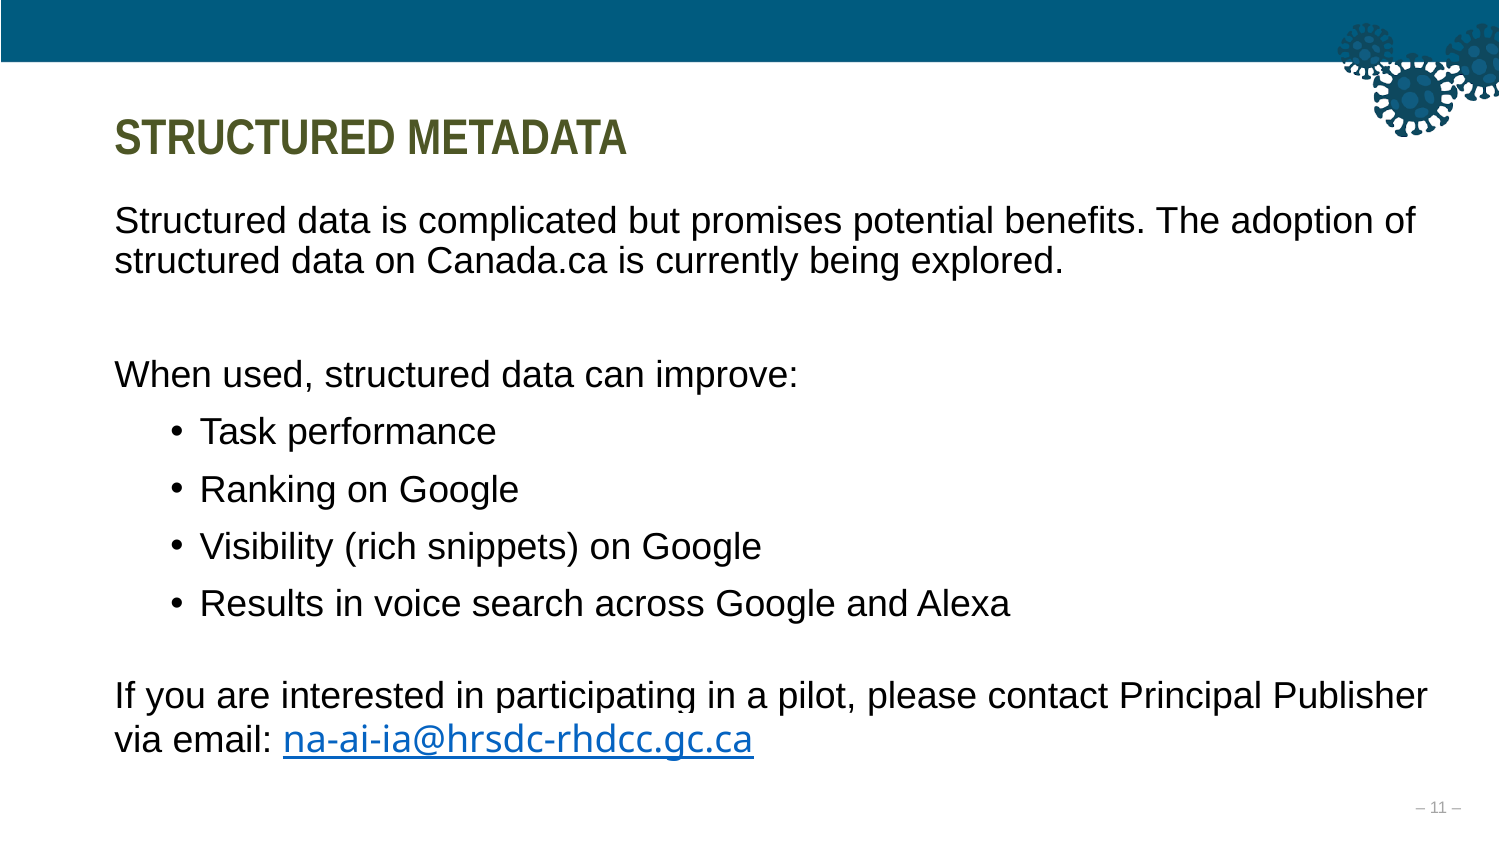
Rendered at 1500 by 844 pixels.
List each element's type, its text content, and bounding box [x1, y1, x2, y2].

picture [1, 25, 1499, 844]
text_box STRUCTURED METADATA [103, 73, 1397, 171]
text_box Structured data is complicated but promises potential benefits. The adoption of structured data on Canada.ca is currently being explored. When used, structured data can improve: Task performance Ranking on Google Visibility (rich snippets) on Google Results in voice search across Google and Alexa If you are interested in participating in a pilot, please contact Principal Publisher via email: na-ai-ia@hrsdc-rhdcc.gc.ca [103, 195, 1480, 835]
